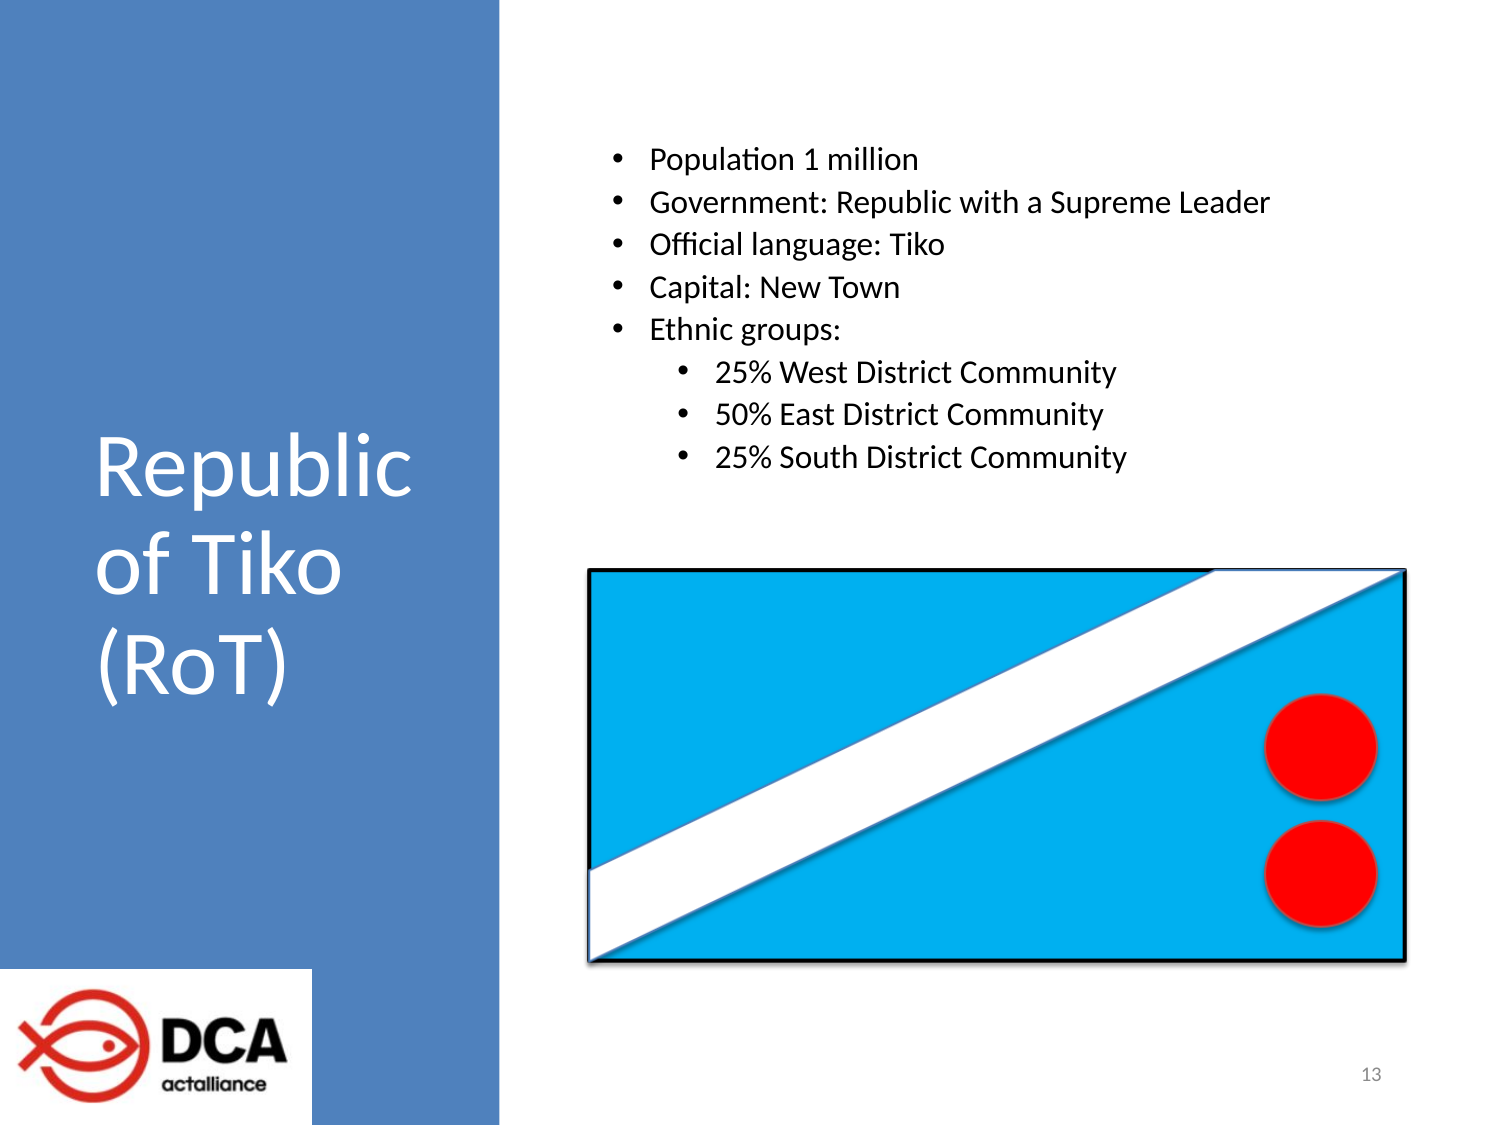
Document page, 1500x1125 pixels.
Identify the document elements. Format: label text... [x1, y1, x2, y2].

slide_number 13 [1296, 1042, 1397, 1103]
picture [0, 969, 312, 1125]
list Population 1 million Government: Republic with a Supreme Leader Official language: Tiko Capital: New Town Ethnic groups: 25% West District Community 50% East District Community 25% South District Community [578, 104, 1421, 513]
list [579, 565, 1414, 974]
title Republic of Tiko (RoT) [79, 104, 461, 1026]
text_box [0, 0, 502, 1125]
